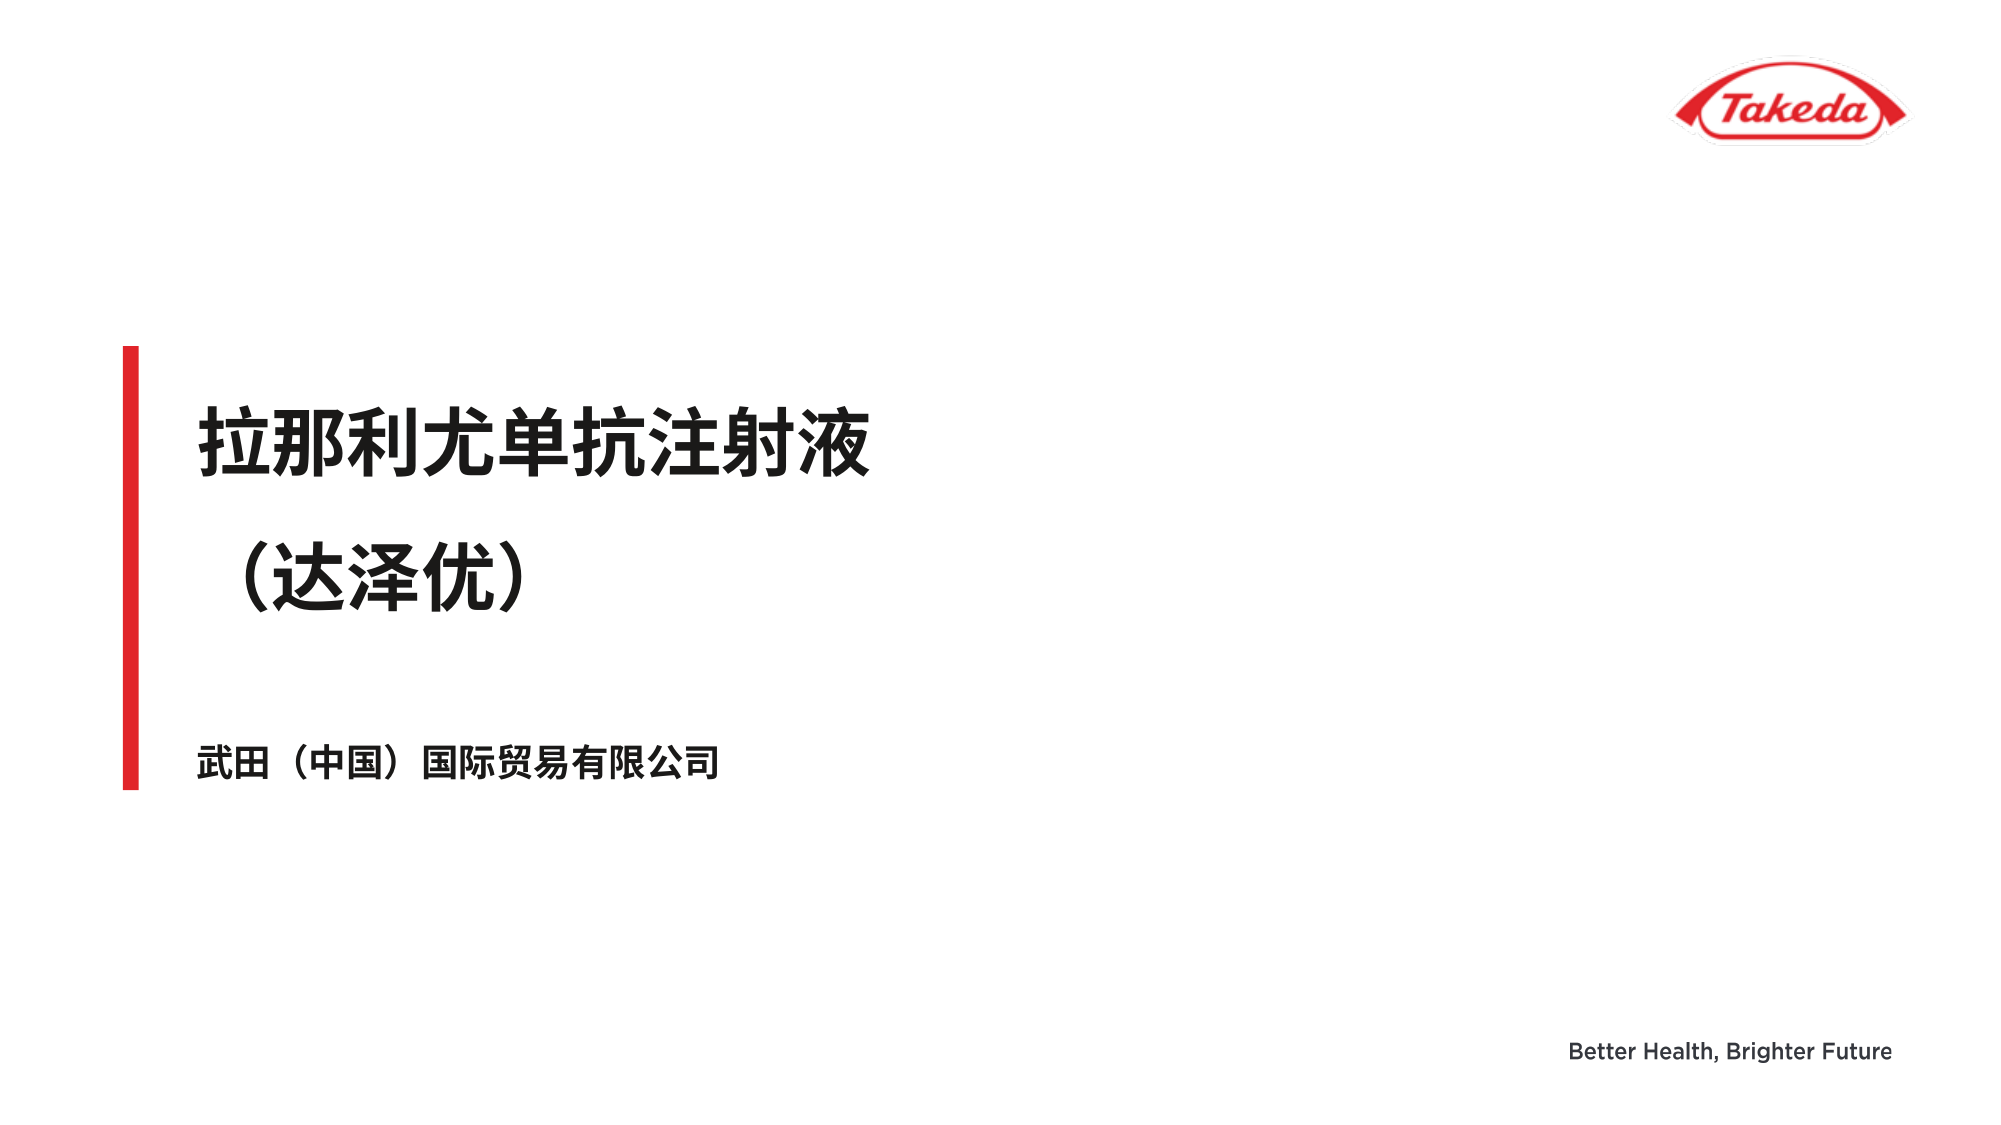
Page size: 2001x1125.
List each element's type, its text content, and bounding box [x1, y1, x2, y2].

picture [1606, 0, 1976, 204]
list 武田（中国）国际贸易有限公司 [196, 738, 1322, 782]
title 拉那利尤单抗注射液 （达泽优） [196, 350, 1479, 536]
